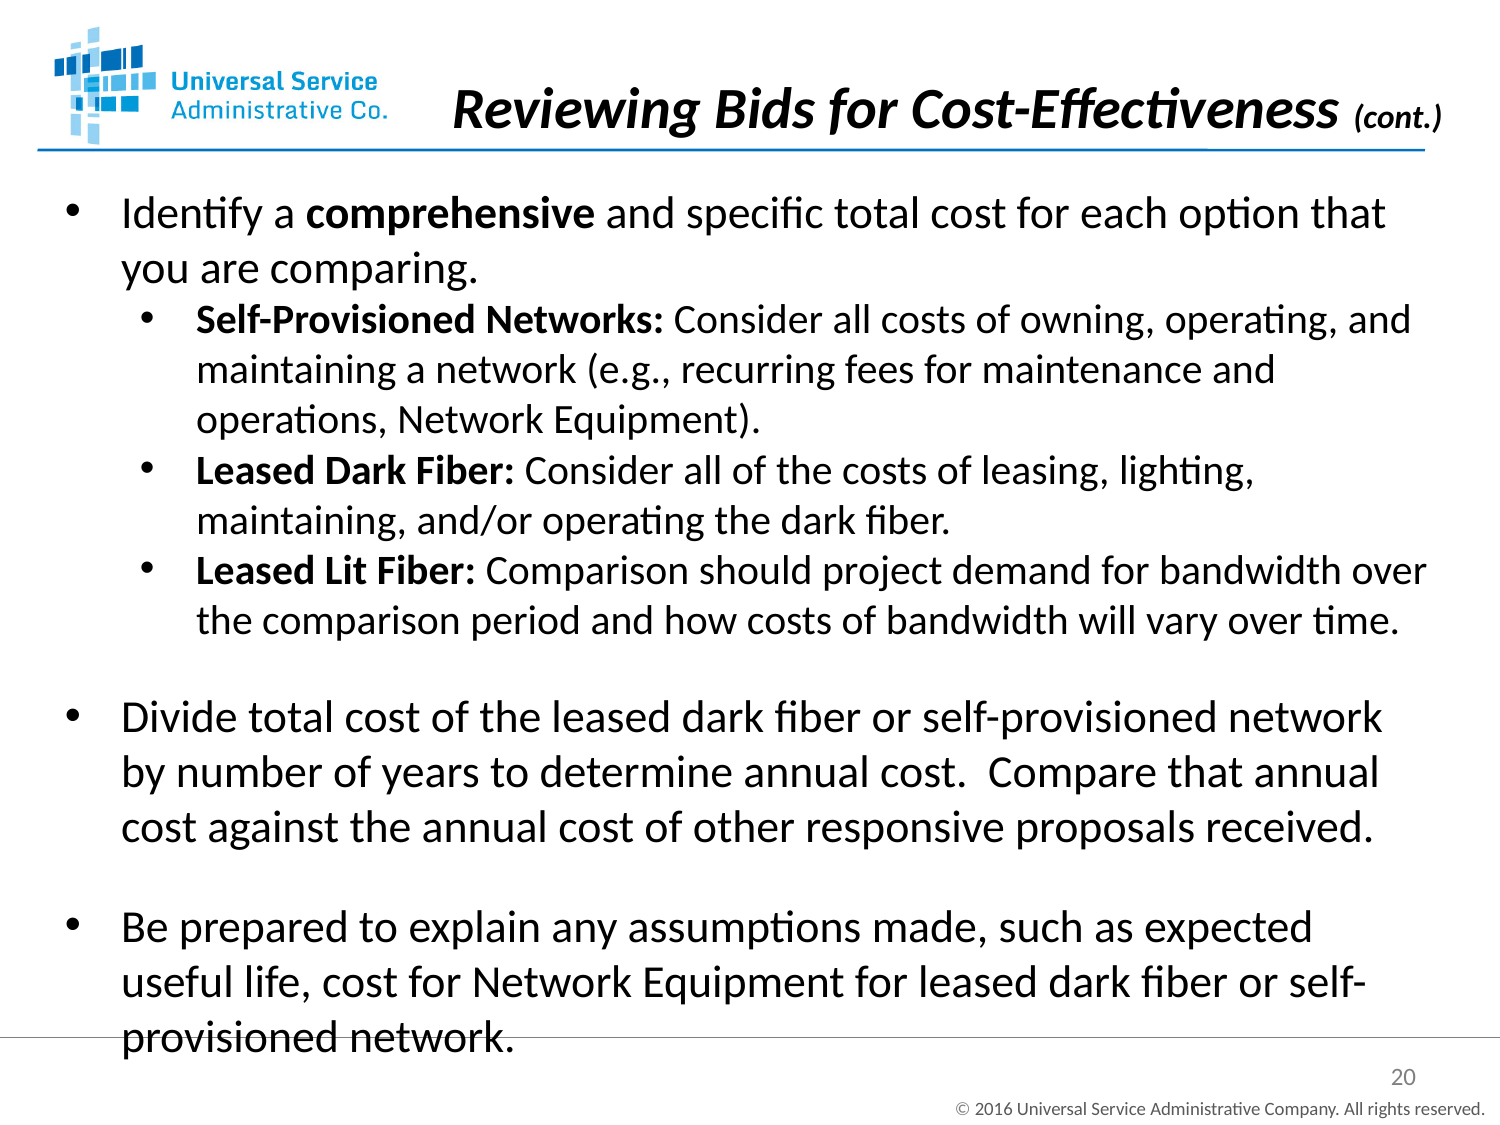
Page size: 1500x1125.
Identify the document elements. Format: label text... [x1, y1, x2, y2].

picture [5, 16, 435, 158]
list Identify a comprehensive and specific total cost for each option that you are comparing. Self-Provisioned Networks: Consider all costs of owning, operating, and maintaining a network (e.g., recurring fees for maintenance and operations, Network Equipment). Leased Dark Fiber: Consider all of the costs of leasing, lighting, maintaining, and/or operating the dark fiber. Leased Lit Fiber: Comparison should project demand for bandwidth over the comparison period and how costs of bandwidth will vary over time. Divide total cost of the leased dark fiber or self-provisioned network by number of years to determine annual cost. Compare that annual cost against the annual cost of other responsive proposals received. Be prepared to explain any assumptions made, such as expected useful life, cost for Network Equipment for leased dark fiber or self-provisioned network. [50, 174, 1450, 1078]
text_box Reviewing Bids for Cost-Effectiveness (cont.) [237, 62, 1450, 148]
